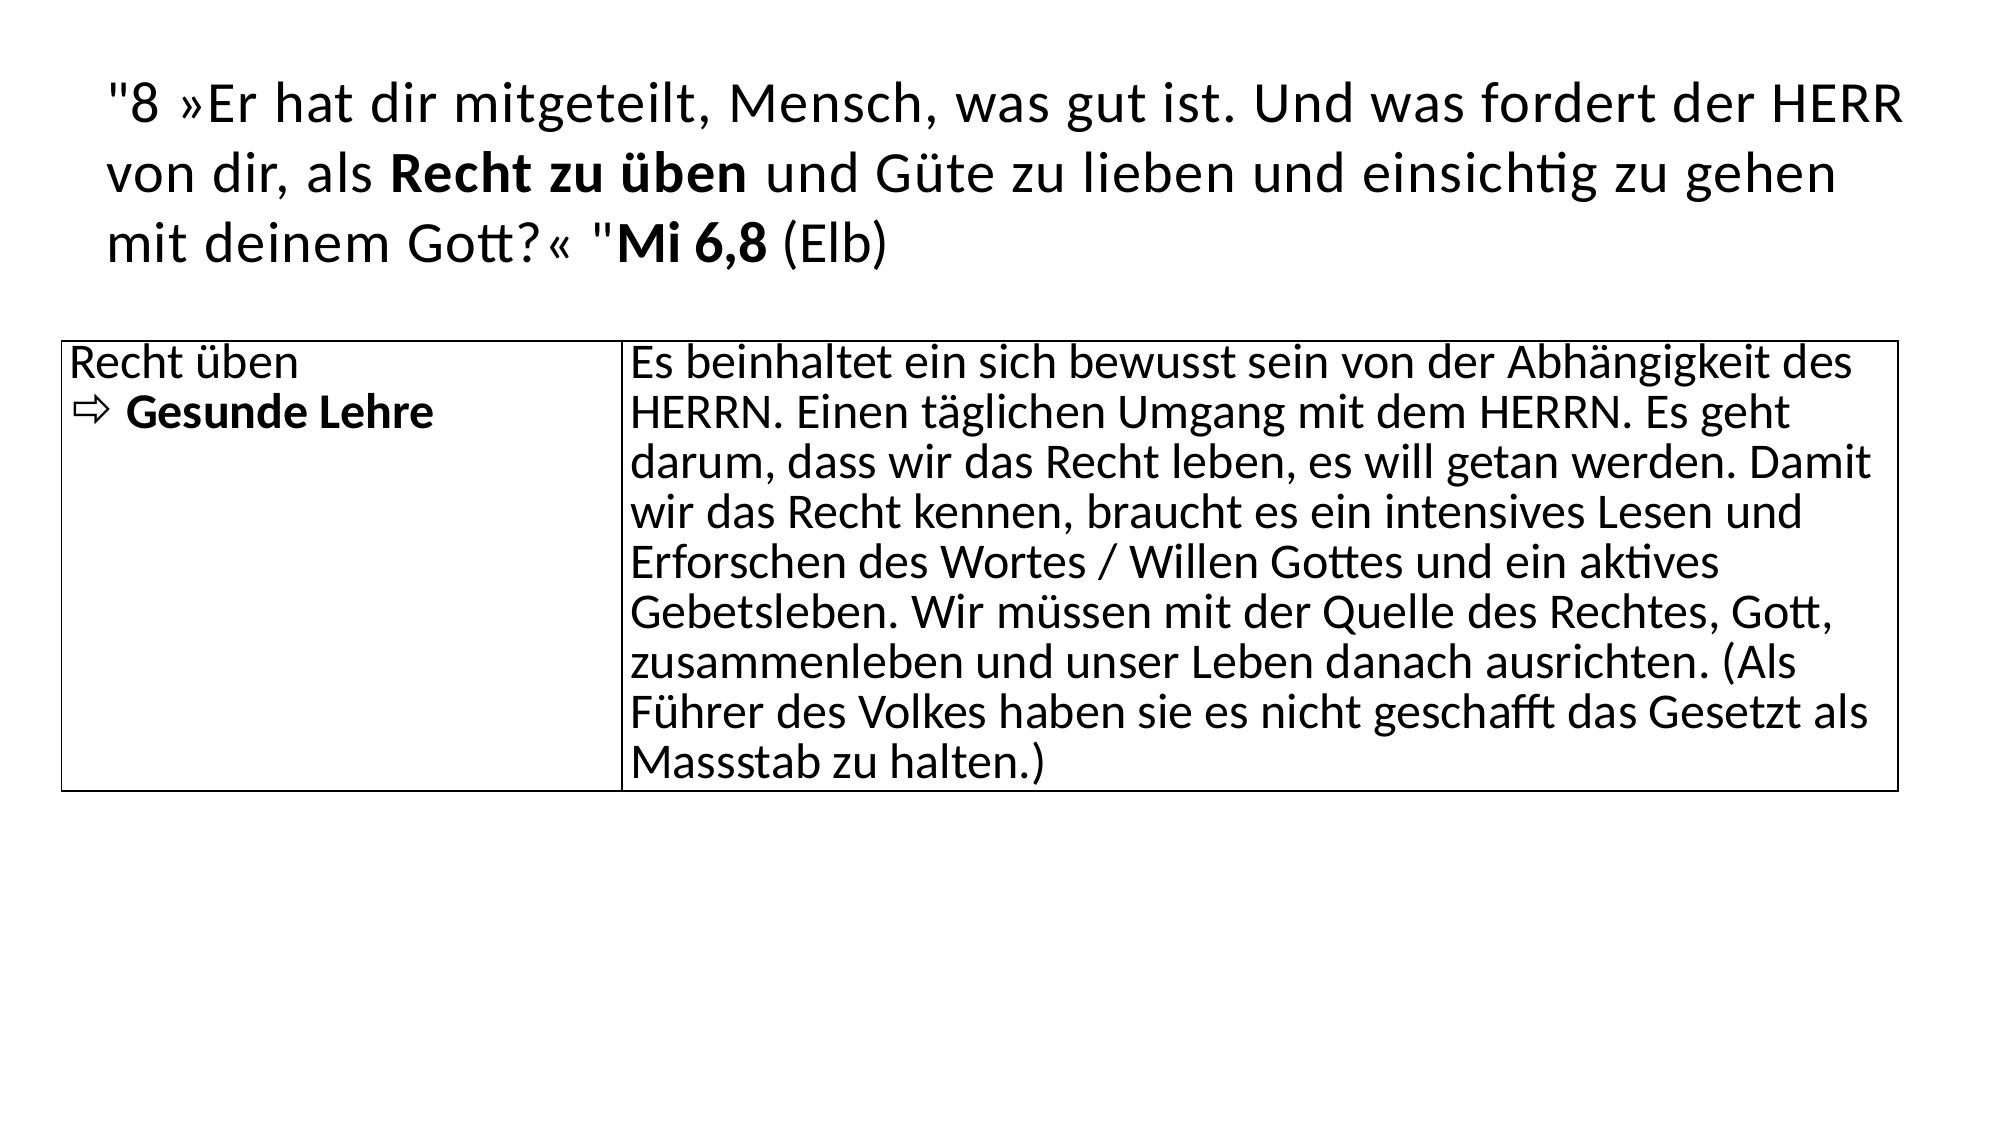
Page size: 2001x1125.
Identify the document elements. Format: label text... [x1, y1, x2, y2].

table_header Recht üben Gesunde Lehre [62, 342, 621, 790]
table_header Es beinhaltet ein sich bewusst sein von der Abhängigkeit des HERRN. Einen täglichen Umgang mit dem HERRN. Es geht darum, dass wir das Recht leben, es will getan werden. Damit wir das Recht kennen, braucht es ein intensives Lesen und Erforschen des Wortes / Willen Gottes und ein aktives Gebetsleben. Wir müssen mit der Quelle des Rechtes, Gott, zusammenleben und unser Leben danach ausrichten. (Als Führer des Volkes haben sie es nicht geschafft das Gesetzt als Massstab zu halten.) [623, 342, 1897, 790]
text_box "8 »Er hat dir mitgeteilt, Mensch, was gut ist. Und was fordert der HERR von dir, als Recht zu üben und Güte zu lieben und einsichtig zu gehen mit deinem Gott?« "Mi 6,8 (Elb) [91, 56, 1931, 282]
